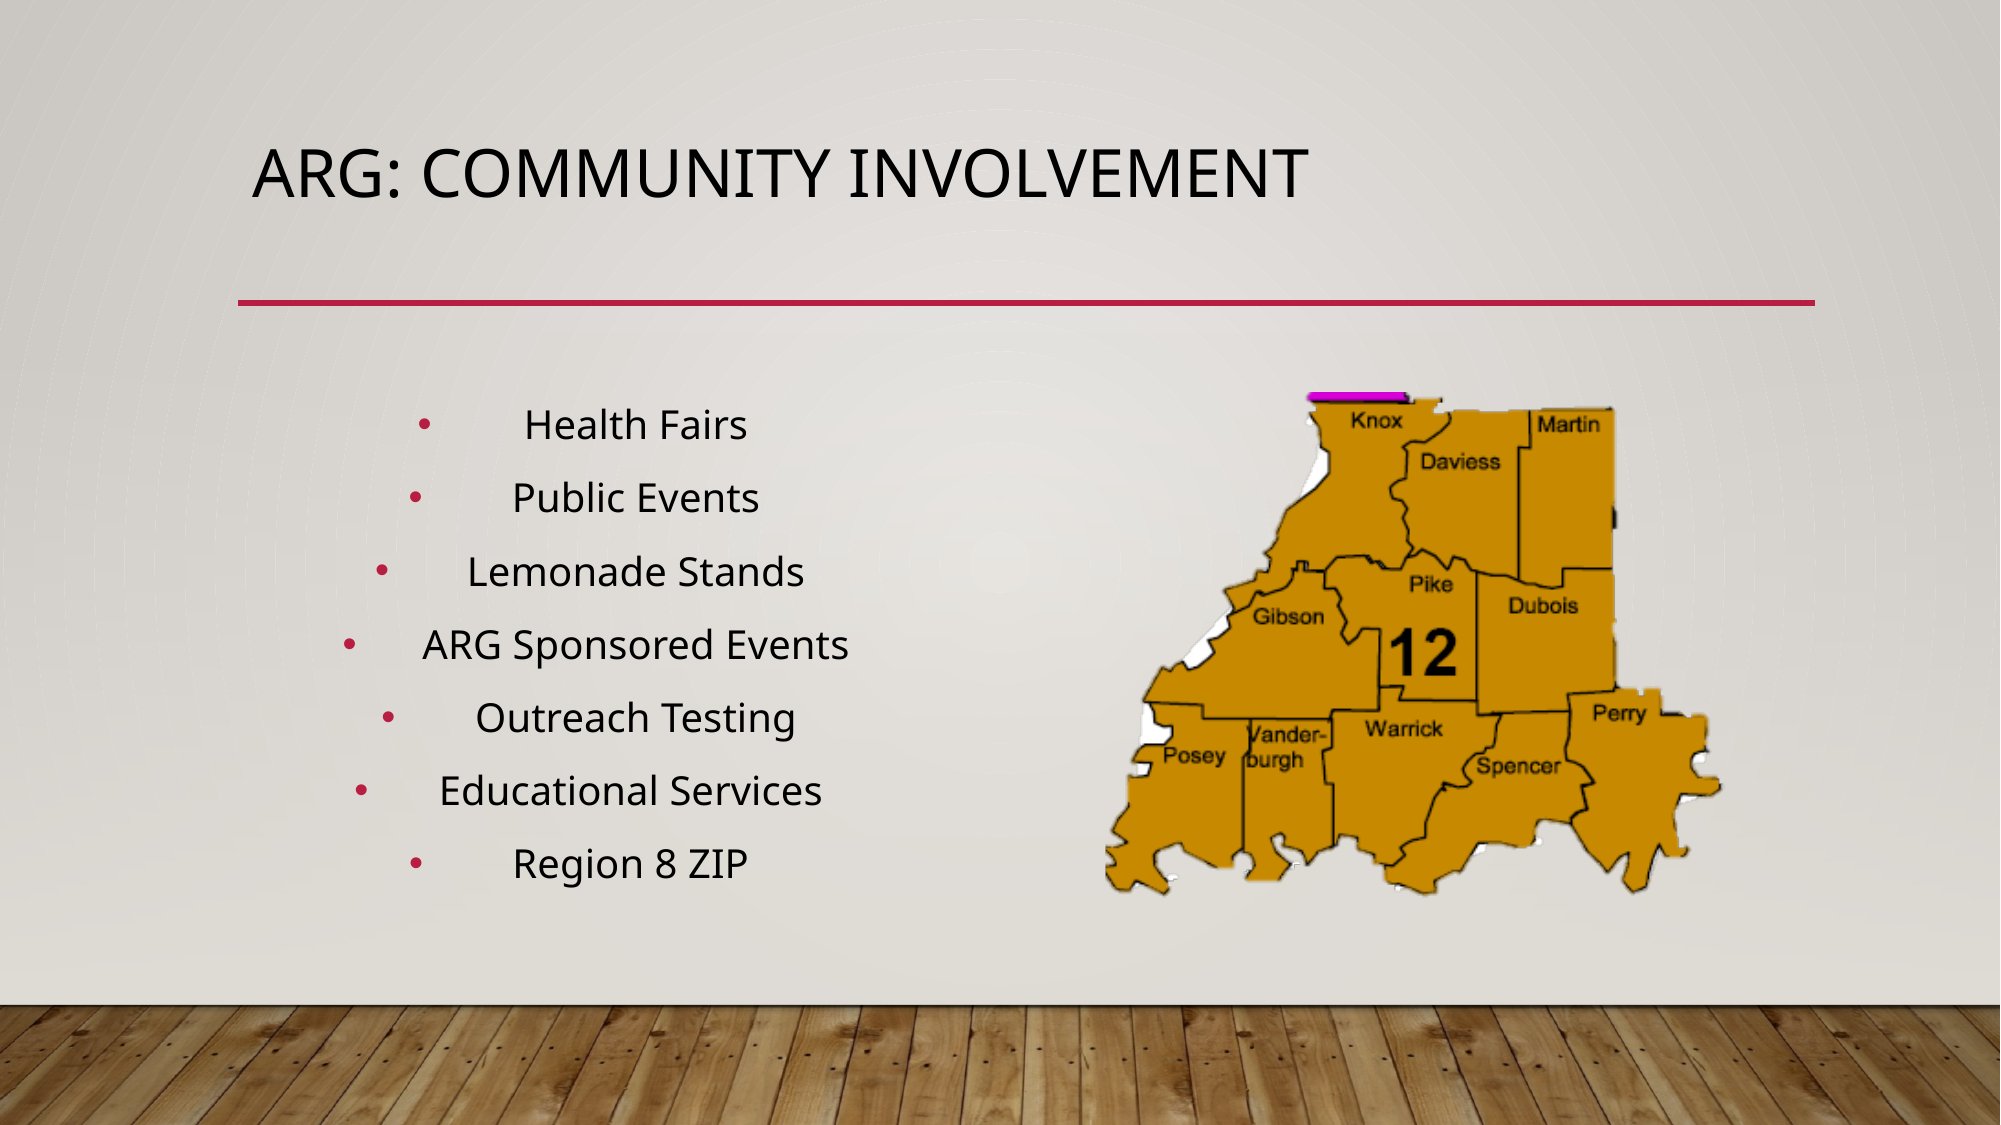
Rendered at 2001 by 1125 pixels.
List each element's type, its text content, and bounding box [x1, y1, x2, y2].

picture [0, 1005, 2000, 1125]
list Health Fairs Public Events Lemonade Stands ARG Sponsored Events Outreach Testing Educational Services Region 8 ZIP [237, 329, 1000, 896]
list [1063, 391, 1731, 921]
title ARG: Community Involvement [237, 132, 1814, 306]
